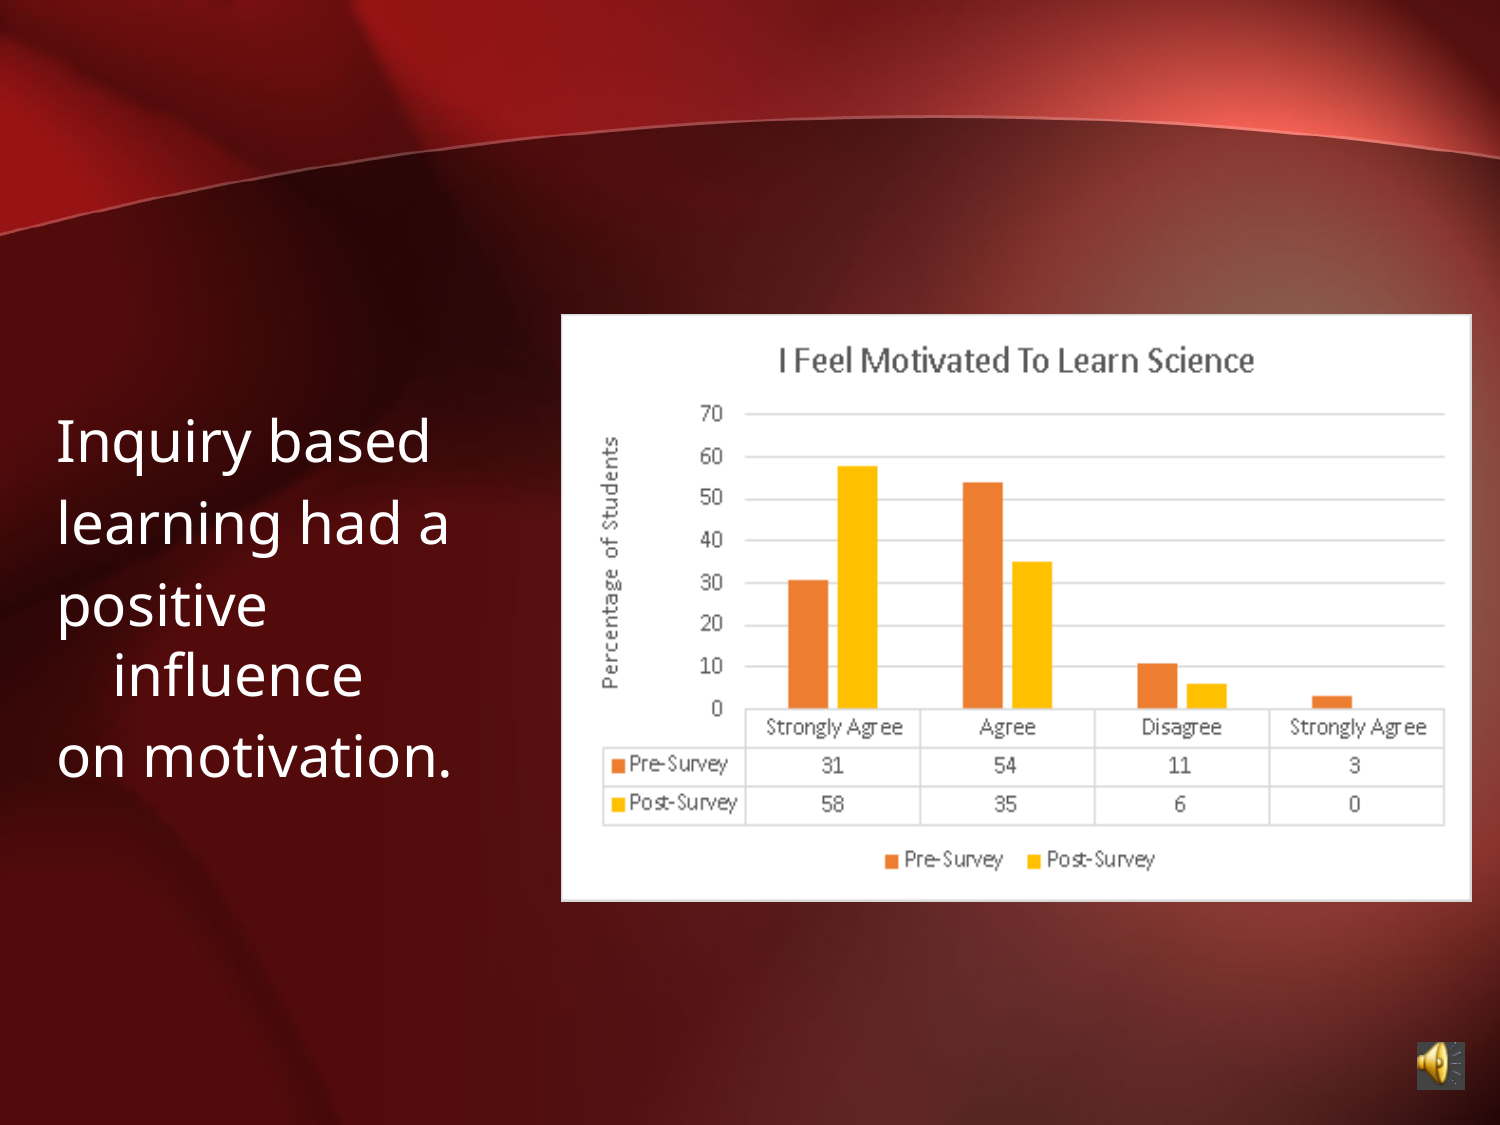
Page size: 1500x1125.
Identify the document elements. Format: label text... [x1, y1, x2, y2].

list Inquiry based learning had a positive influence on motivation. [41, 396, 530, 854]
picture [0, 0, 1500, 1125]
